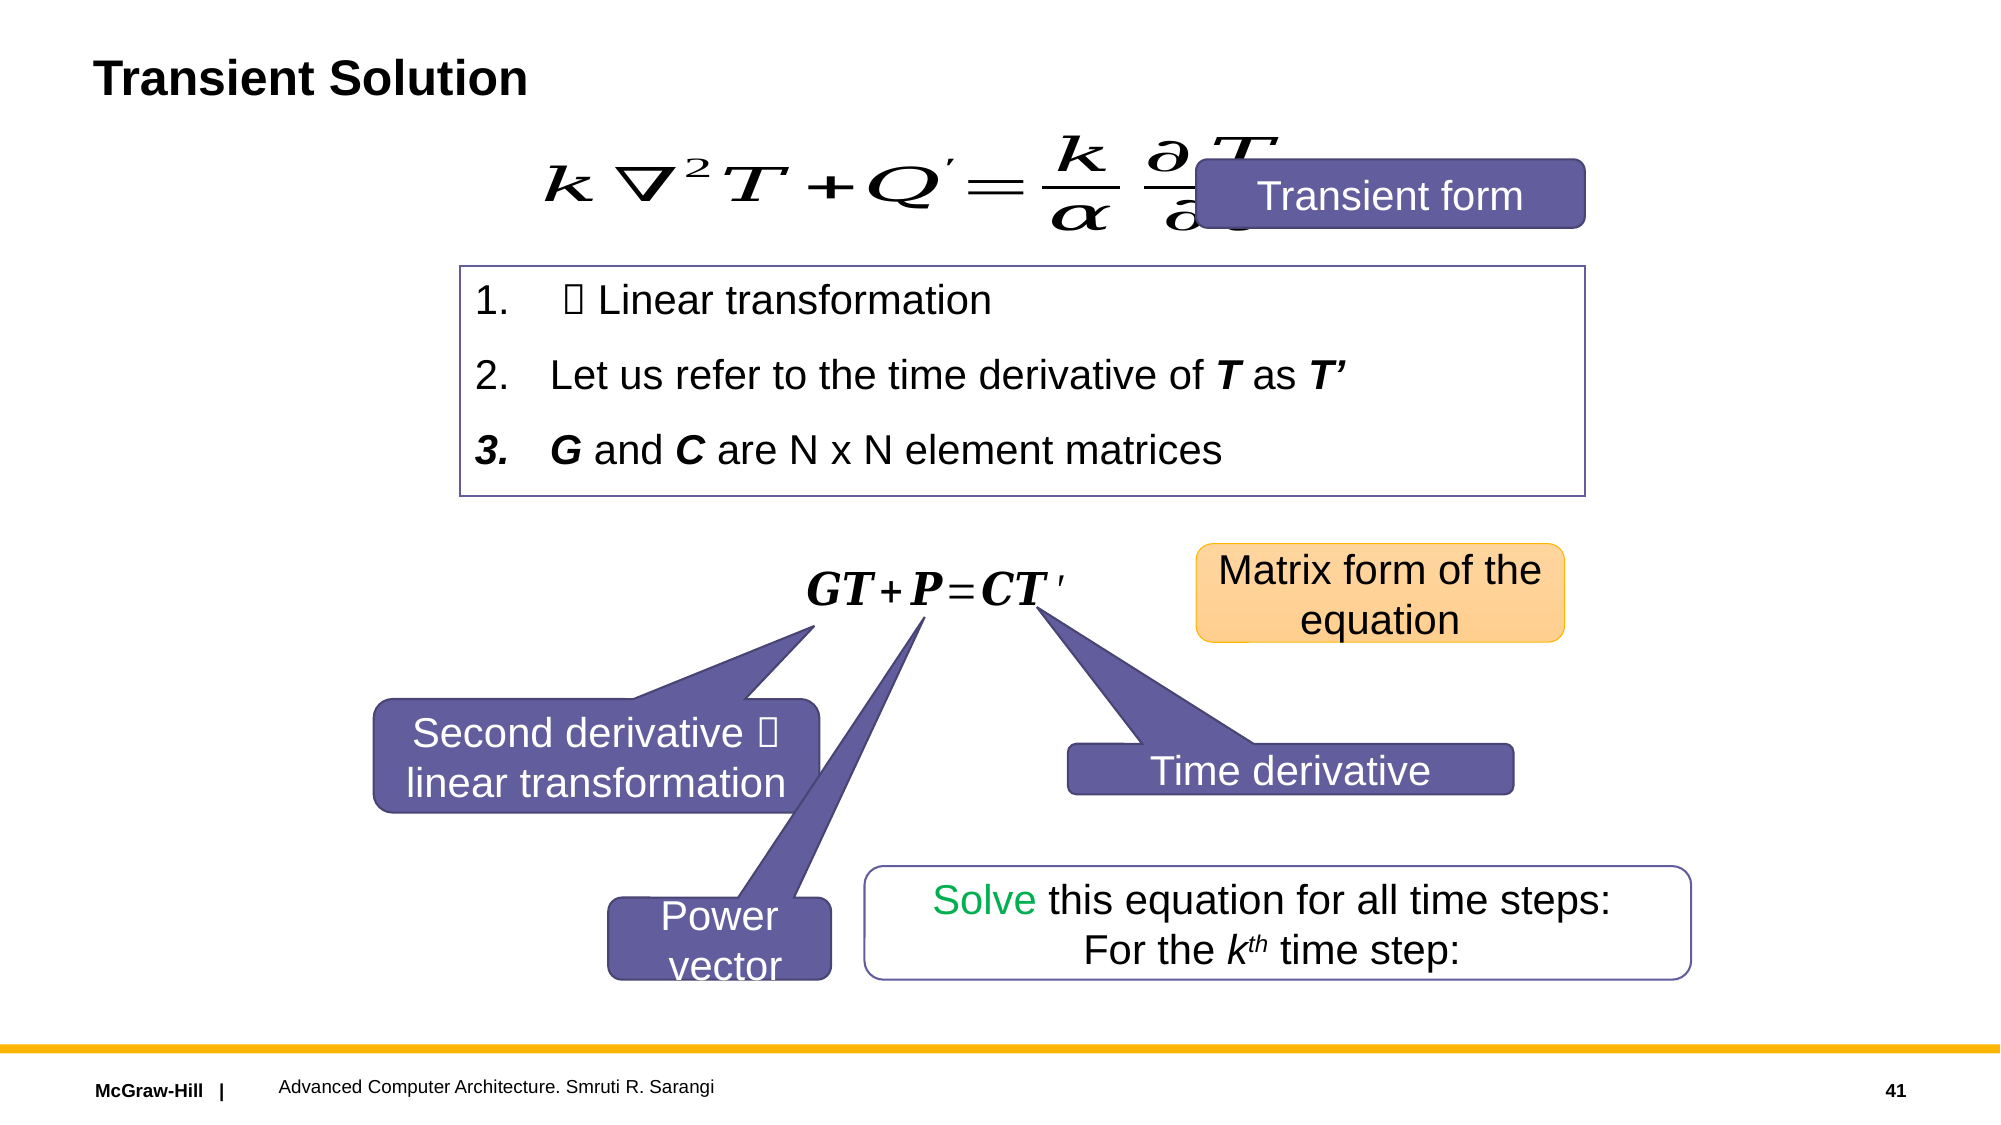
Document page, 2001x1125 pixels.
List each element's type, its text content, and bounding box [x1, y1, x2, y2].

text_box Second derivative  linear transformation [372, 624, 821, 814]
text_box Transient form [1195, 158, 1586, 229]
title Transient Solution [78, 45, 1578, 180]
text_box Power vector [607, 616, 926, 981]
slide_number 41 [1711, 1071, 1922, 1109]
footer Advanced Computer Architecture. Smruti R. Sarangi [263, 1067, 1464, 1105]
text_box Time derivative [1036, 606, 1515, 796]
text_box Matrix form of the equation [1195, 543, 1566, 643]
